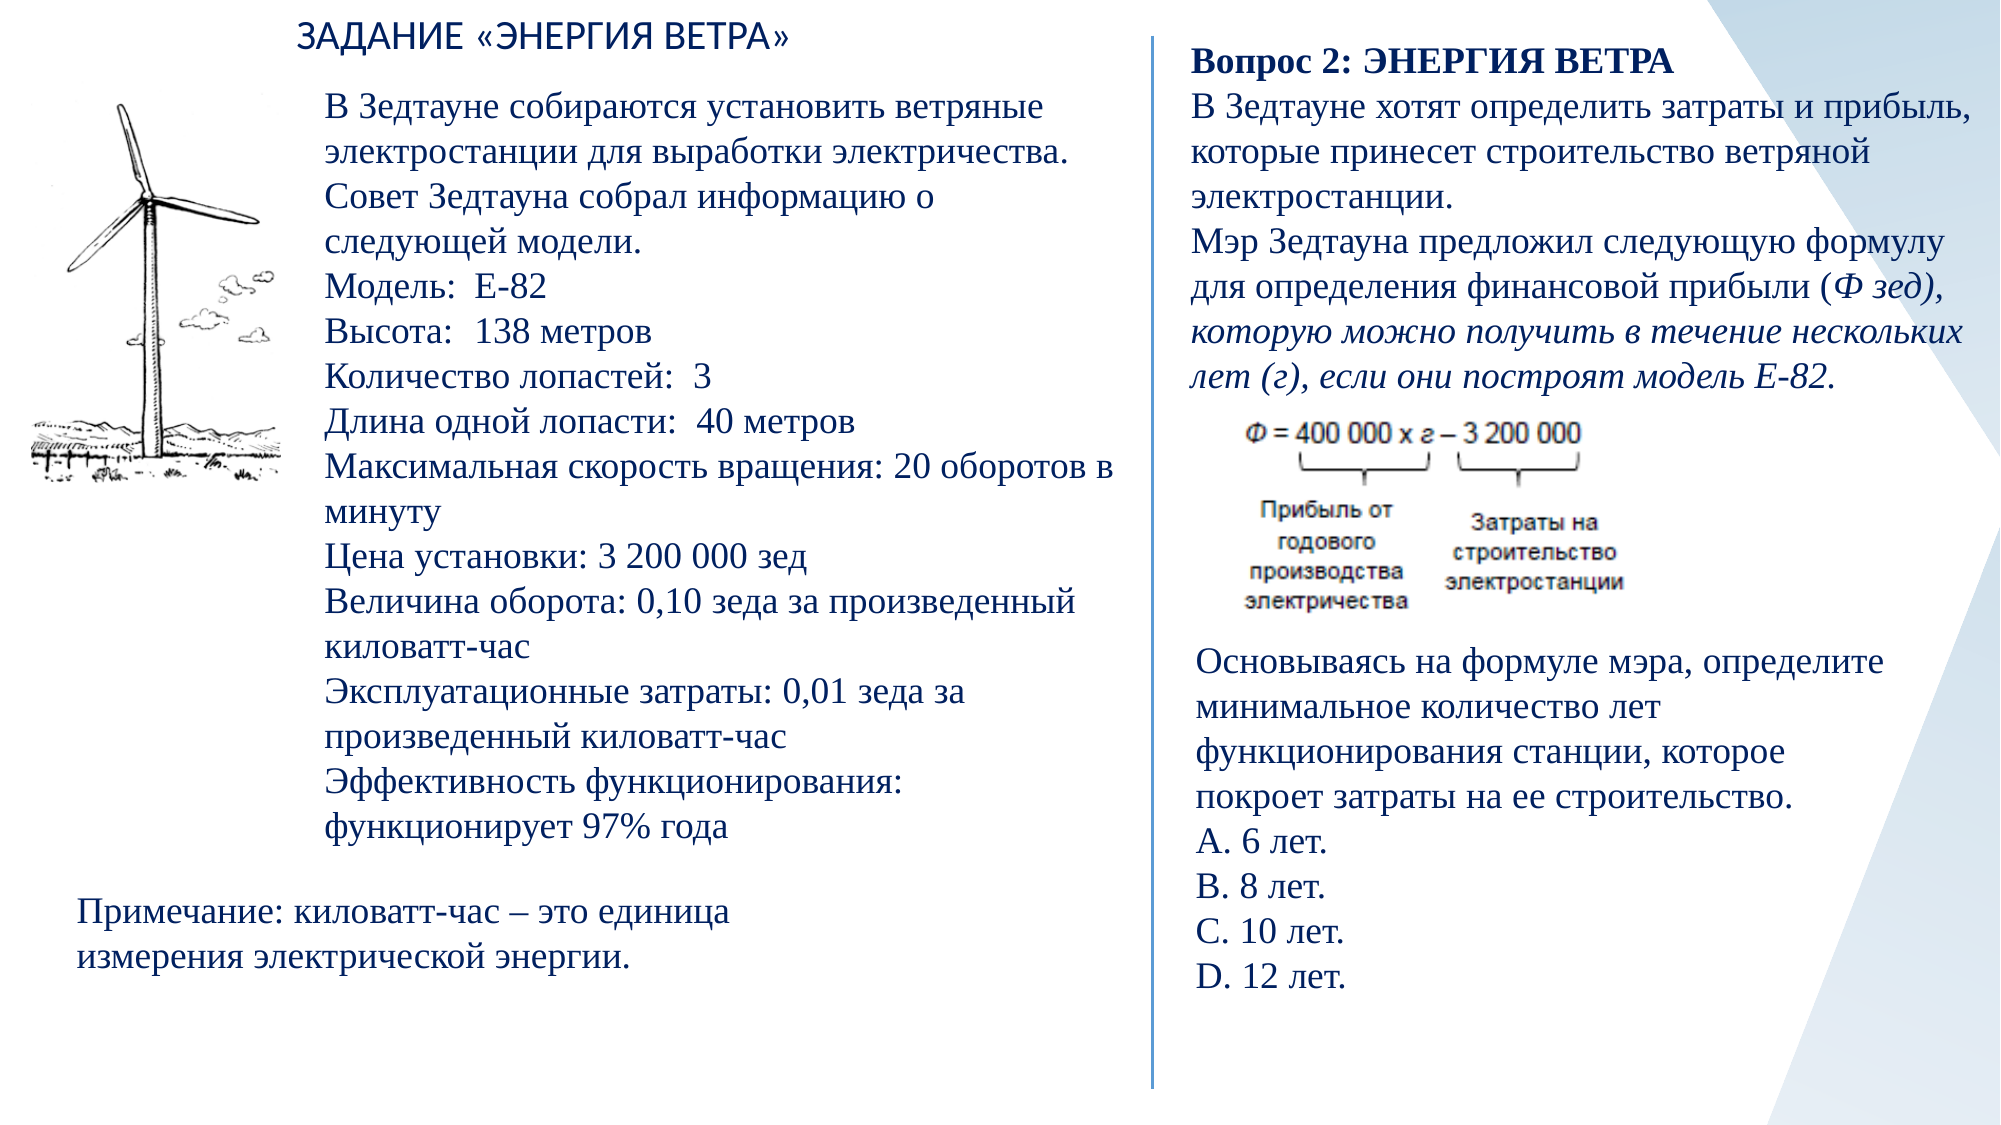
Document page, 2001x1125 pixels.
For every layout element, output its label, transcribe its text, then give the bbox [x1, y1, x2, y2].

text_box В Зедтауне собираются установить ветряные электростанции для выработки электричества. Совет Зедтауна собрал информацию о следующей модели. Модель: Е-82 Высота: 138 метров Количество лопастей: 3 Длина одной лопасти: 40 метров Максимальная скорость вращения: 20 оборотов в минуту Цена установки: 3 200 000 зед Величина оборота: 0,10 зеда за произведенный киловатт-час Эксплуатационные затраты: 0,01 зеда за произведенный киловатт-час Эффективность функционирования: функционирует 97% года [309, 73, 1141, 944]
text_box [1879, 0, 2000, 1125]
text_box [1159, 19, 1879, 299]
text_box Основываясь на формуле мэра, определите минимальное количество лет функционирования станции, которое покроет затраты на ее строительство. A. 6 лет. B. 8 лет. C. 10 лет. D. 12 лет. [1180, 628, 1879, 1004]
text_box Вопрос 2: ЭНЕРГИЯ ВЕТРА В Зедтауне хотят определить затраты и прибыль, которые принесет строительство ветряной электростанции. Мэр Зедтауна предложил следующую формулу для определения финансовой прибыли (Ф зед), которую можно получить в течение нескольких лет (г), если они построят модель Е-82. [1176, 28, 1879, 404]
text_box Примечание: киловатт-час – это единица измерения электрической энергии. [61, 878, 781, 984]
picture [1230, 412, 1650, 624]
picture [31, 79, 281, 486]
text_box ЗАДАНИЕ «ЭНЕРГИЯ ВЕТРА» [64, 0, 1024, 65]
